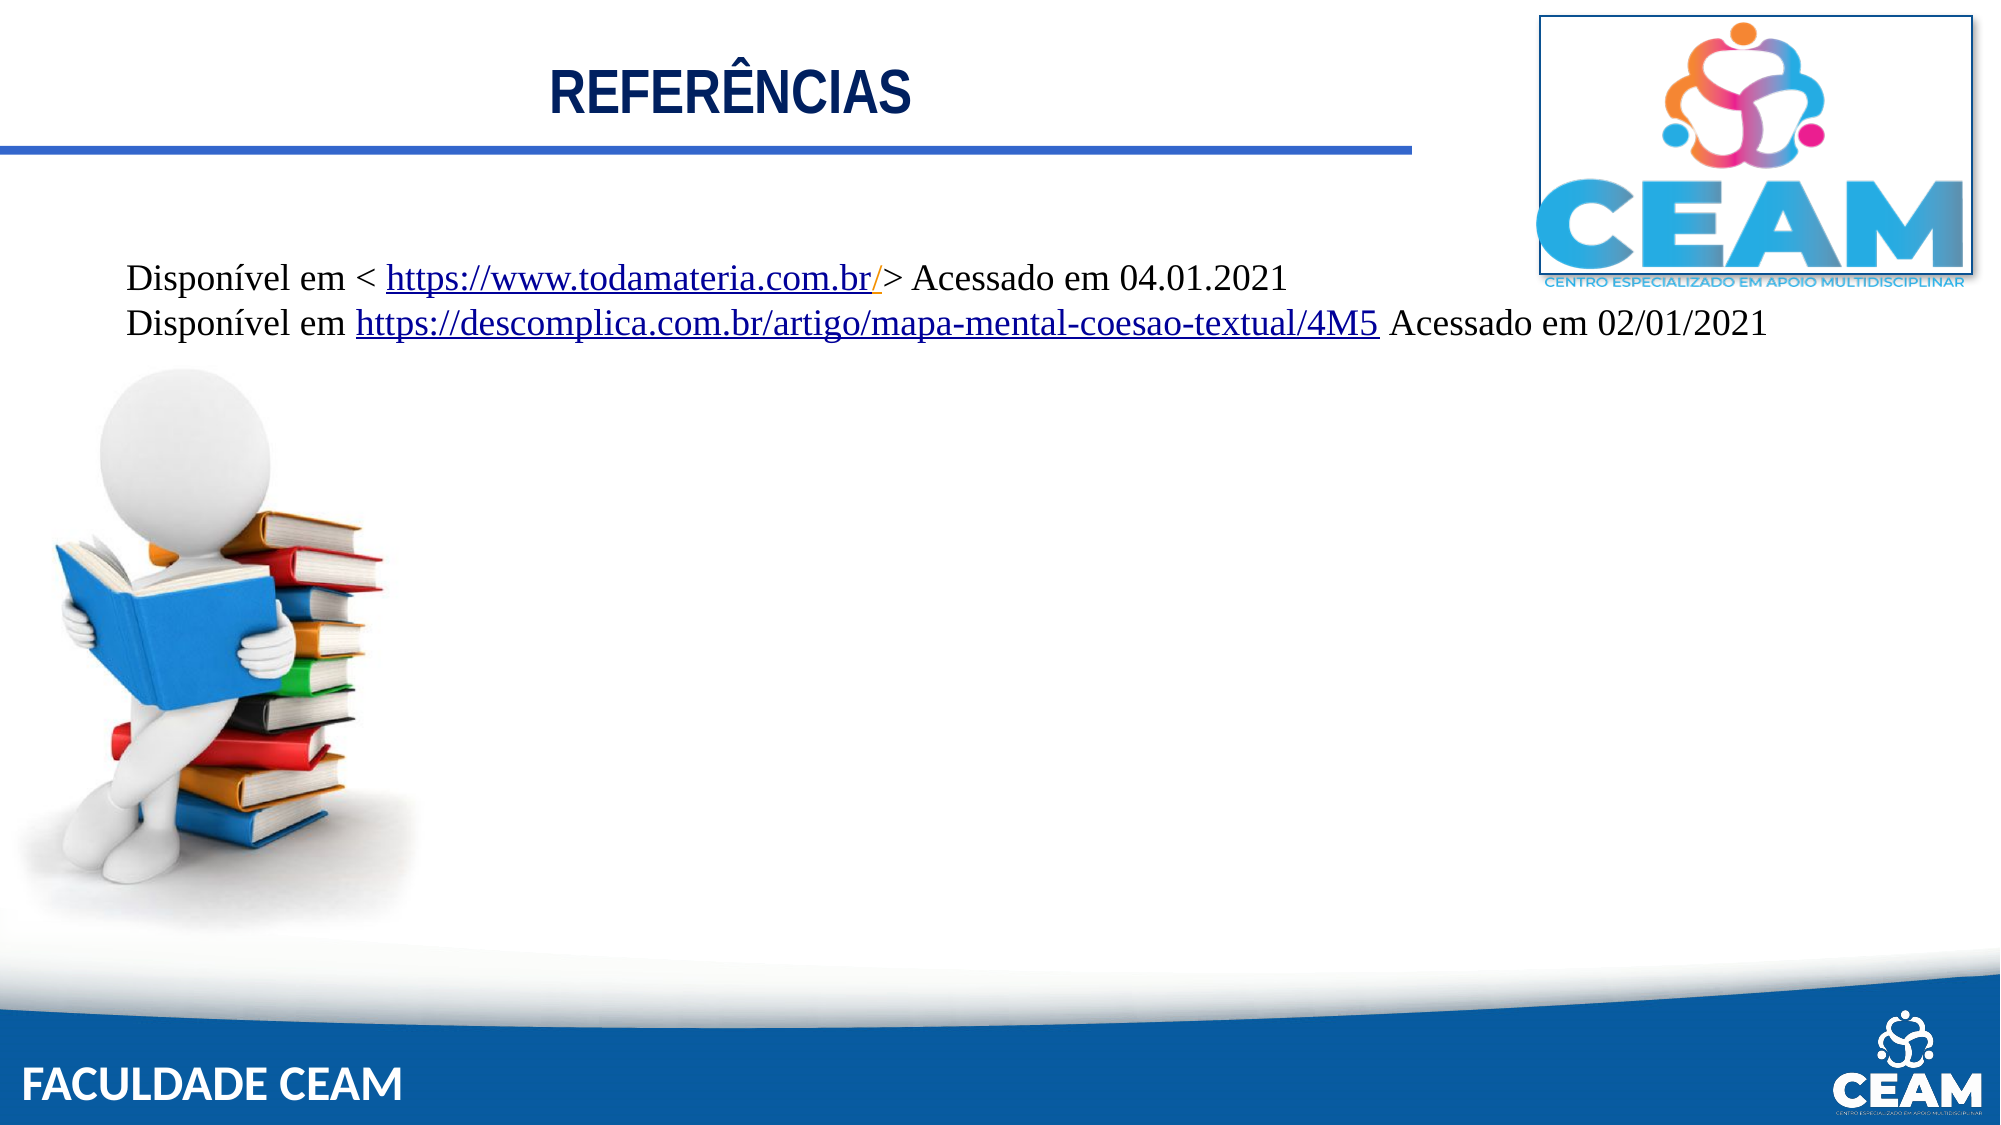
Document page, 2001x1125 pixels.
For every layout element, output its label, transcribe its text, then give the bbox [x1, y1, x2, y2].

text_box REFERÊNCIAS [0, 43, 1463, 134]
text_box [0, 145, 1413, 156]
text_box Disponível em < https://www.todamateria.com.br/> Acessado em 04.01.2021 Disponível em https://descomplica.com.br/artigo/mapa-mental-coesao-textual/4M5 Acessado em 02/01/2021 [112, 245, 1783, 350]
picture [1536, 22, 1964, 287]
picture [0, 339, 2000, 1125]
